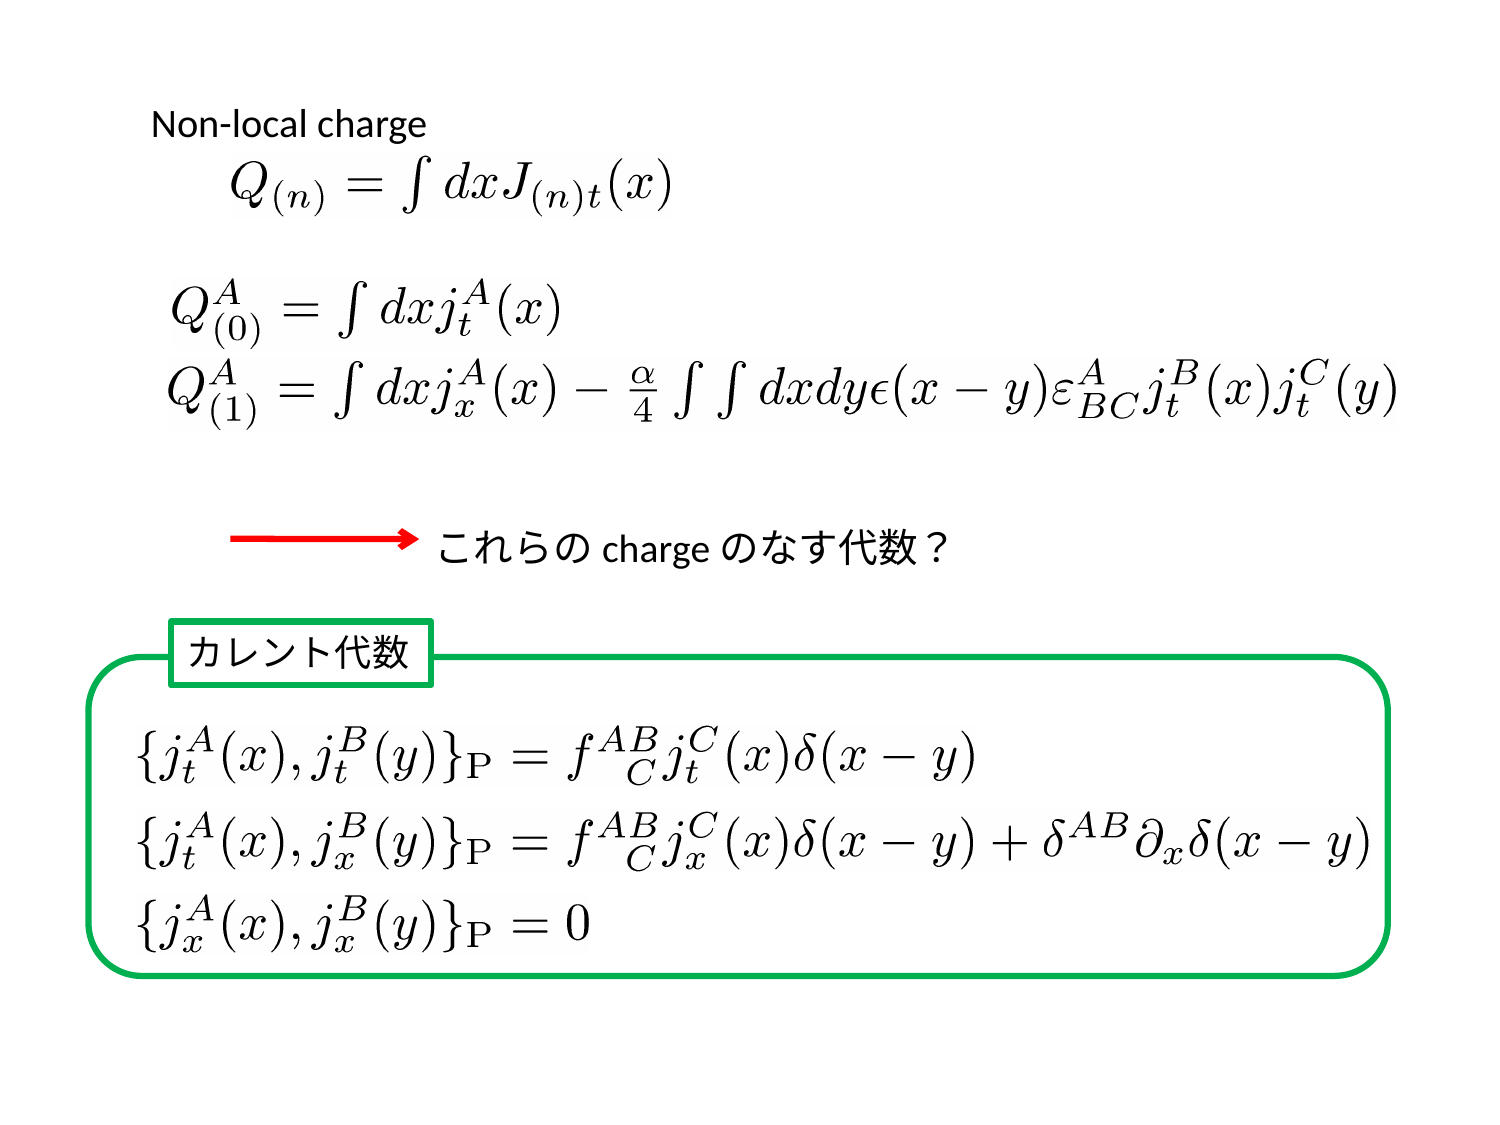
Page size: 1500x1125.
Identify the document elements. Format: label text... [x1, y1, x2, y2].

text_box [86, 654, 1390, 979]
text_box Non-local charge [135, 89, 454, 154]
picture [135, 724, 975, 788]
picture [166, 357, 1397, 431]
picture [170, 276, 563, 351]
picture [135, 810, 1371, 874]
text_box カレント代数 [171, 621, 431, 686]
picture [229, 152, 673, 221]
text_box これらのchargeのなす代数？ [419, 515, 975, 579]
picture [135, 892, 590, 956]
